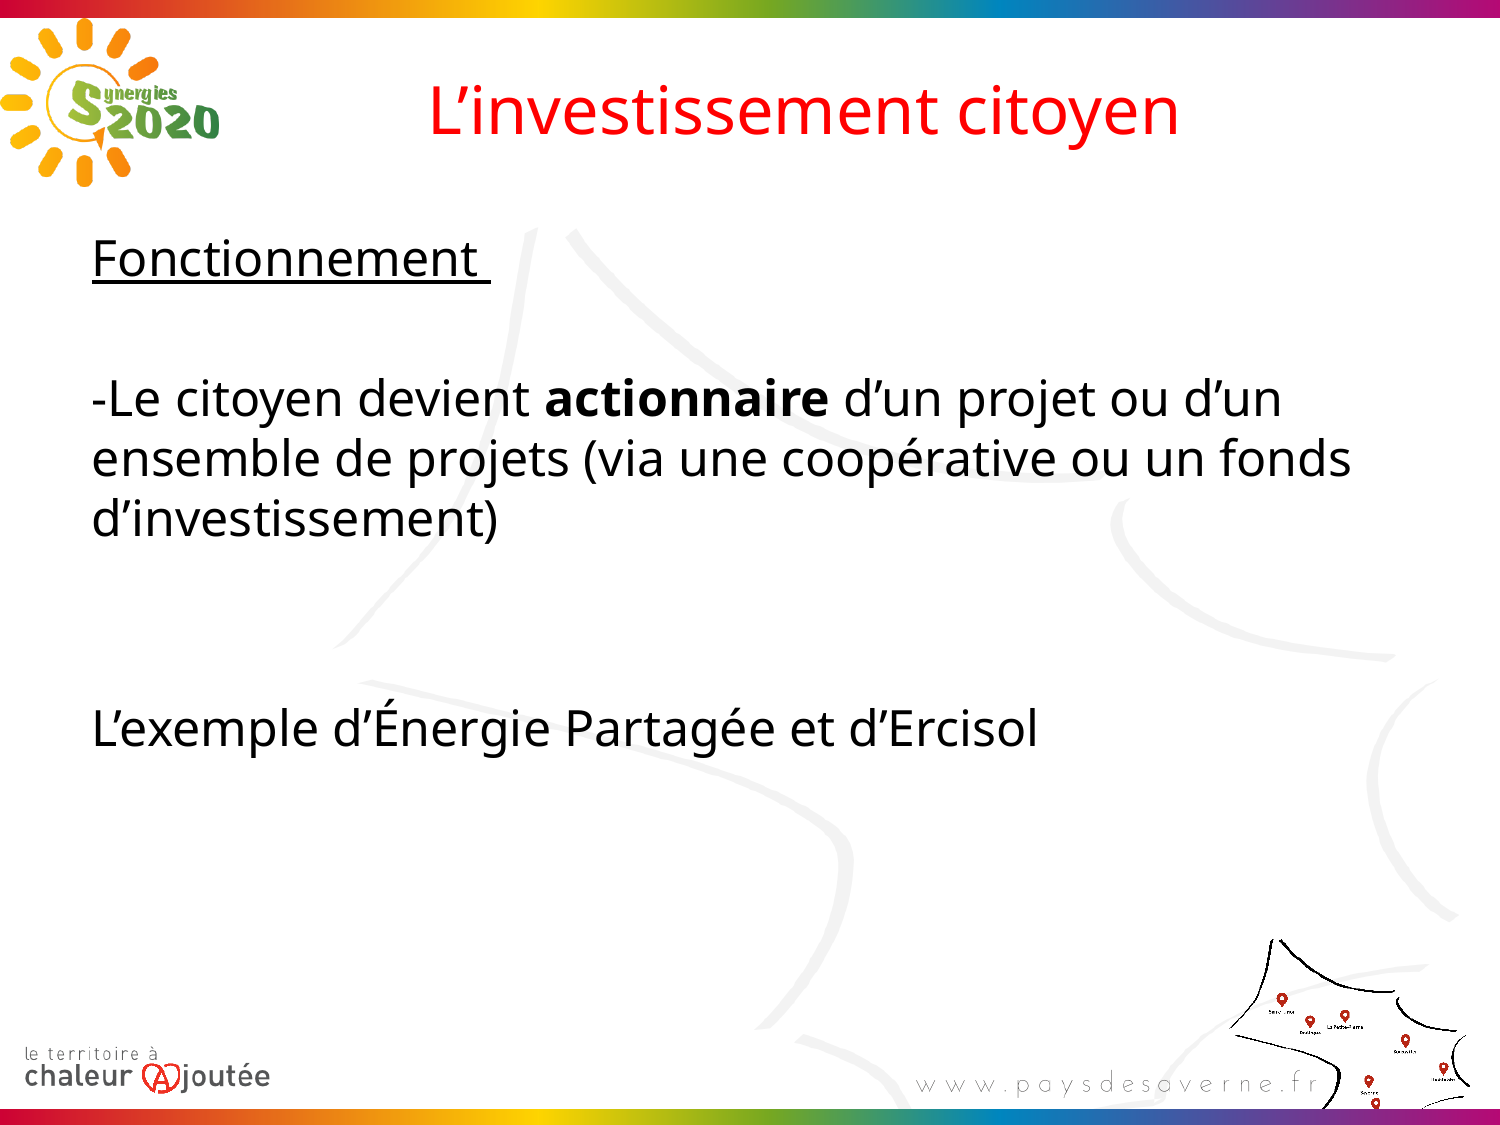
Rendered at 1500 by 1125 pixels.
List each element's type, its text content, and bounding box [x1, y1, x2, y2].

picture [0, 0, 1500, 1125]
list Fonctionnement -Le citoyen devient actionnaire d’un projet ou d’un ensemble de projets (via une coopérative ou un fonds d’investissement) L’exemple d’Énergie Partagée et d’Ercisol [76, 148, 1427, 1000]
title L’investissement citoyen [194, 54, 1416, 148]
